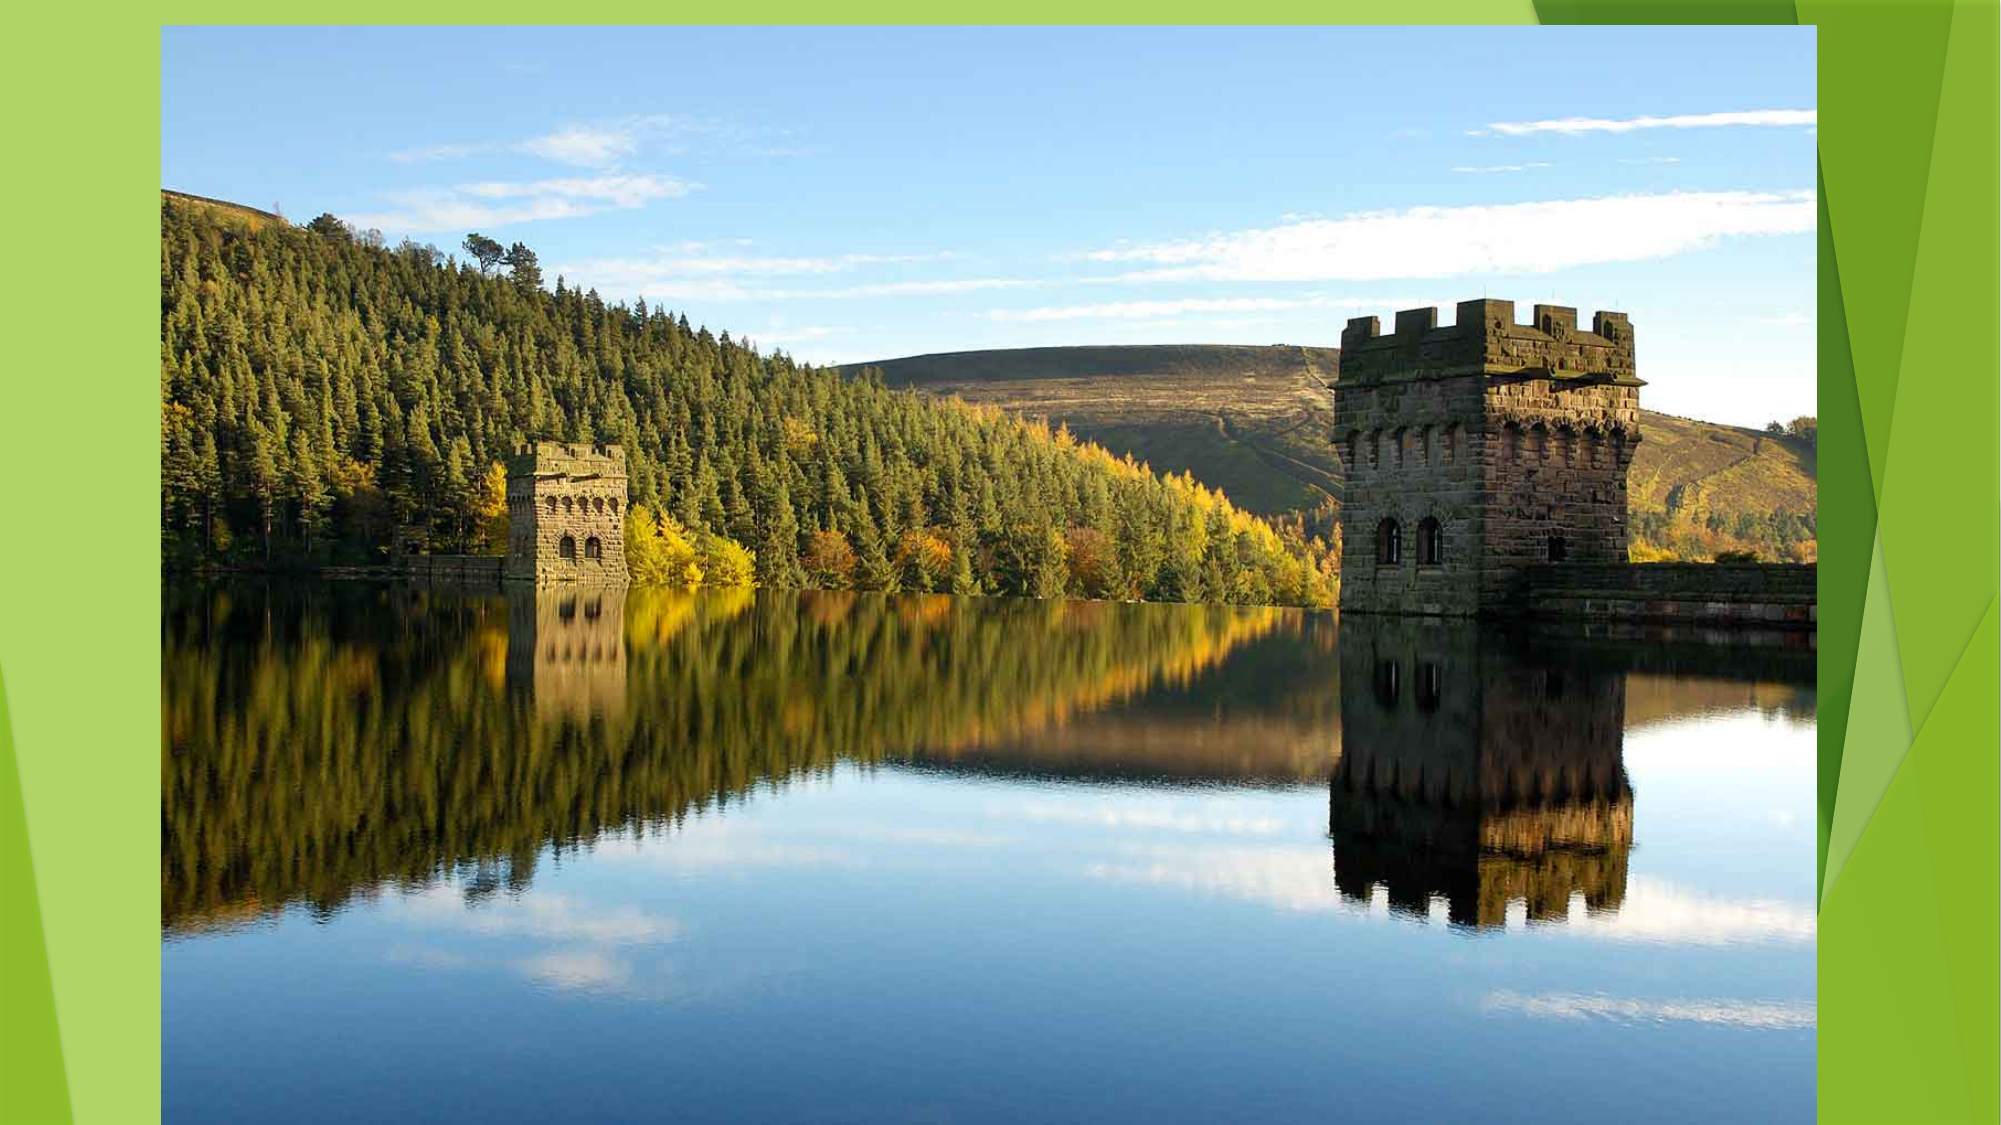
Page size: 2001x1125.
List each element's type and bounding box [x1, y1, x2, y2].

picture [160, 24, 1817, 1125]
